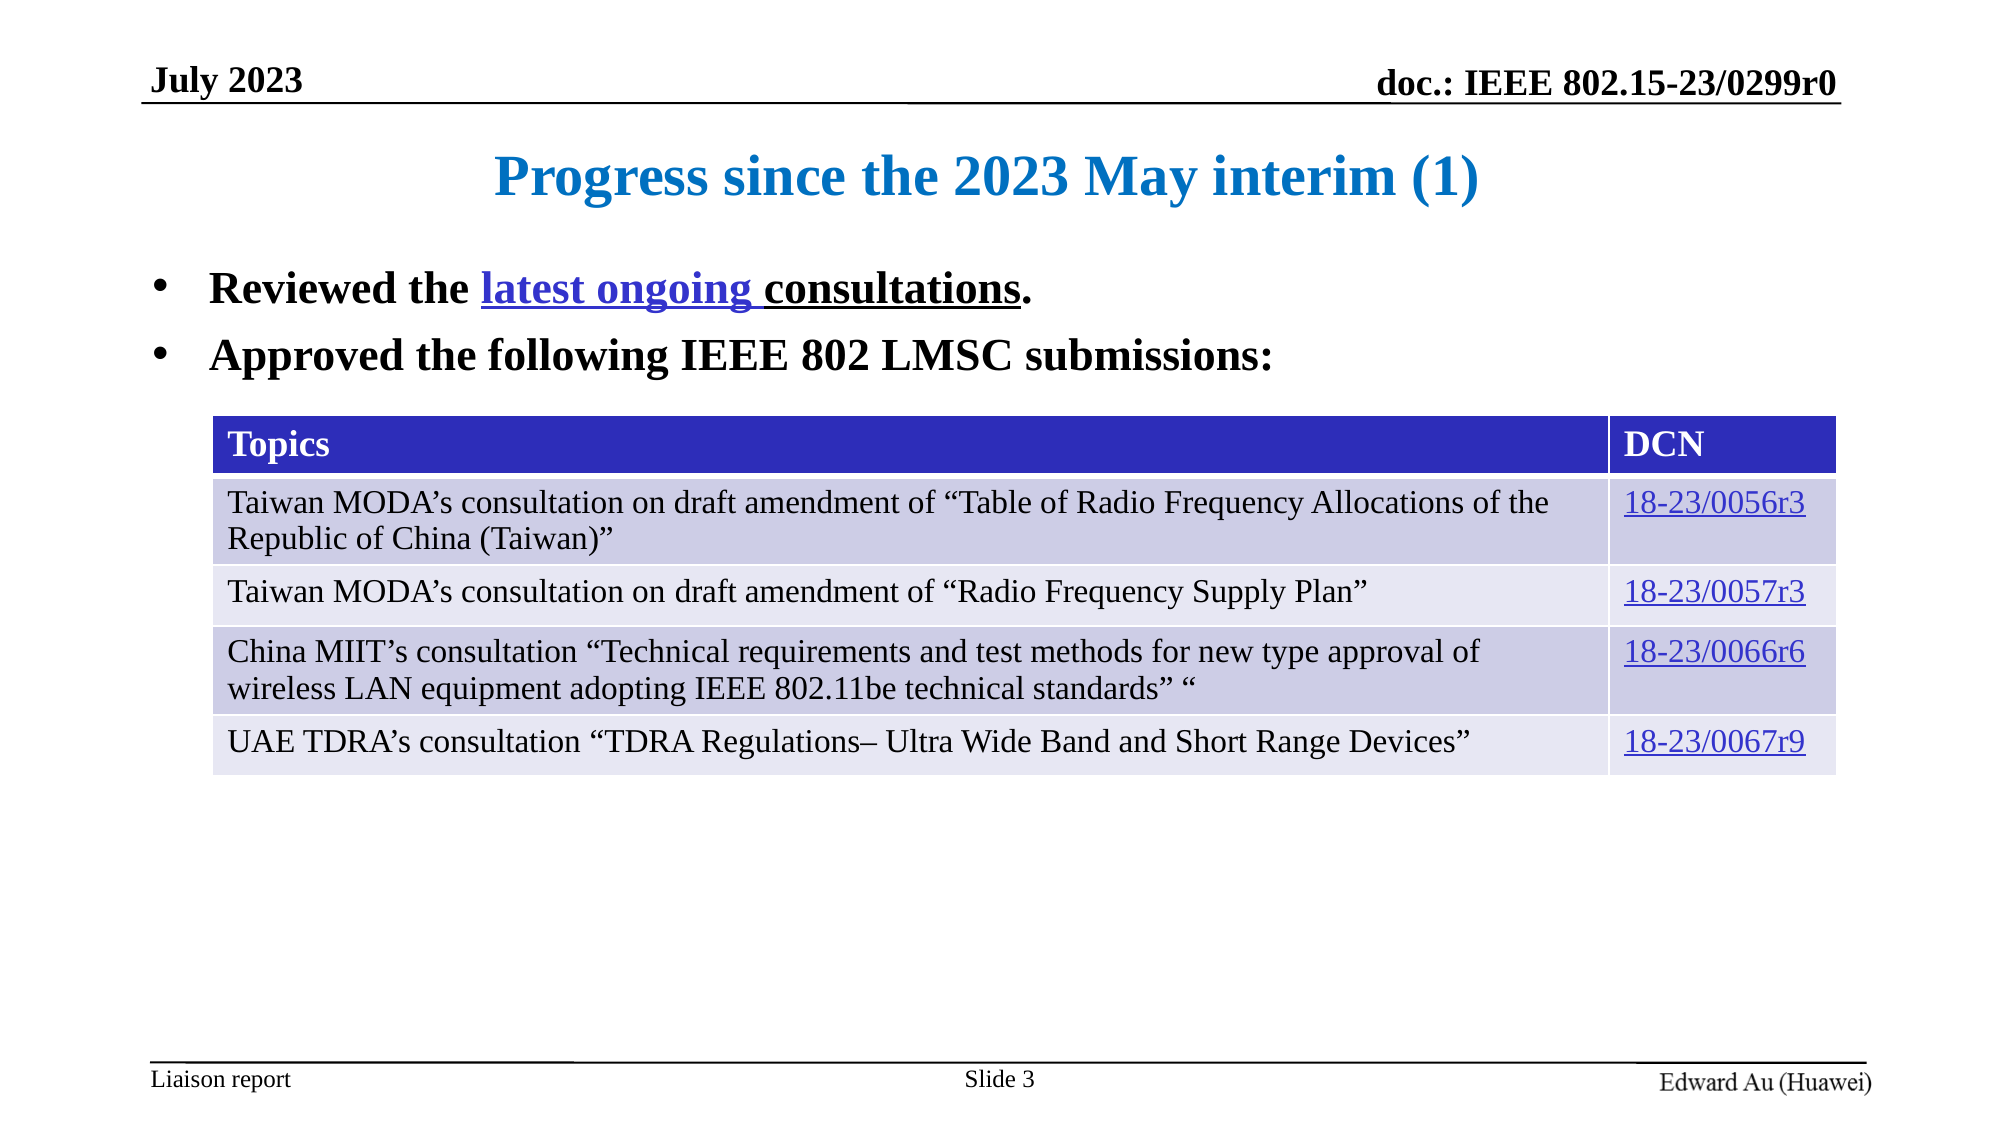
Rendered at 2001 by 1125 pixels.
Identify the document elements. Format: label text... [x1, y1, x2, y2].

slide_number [149, 54, 651, 99]
table_header DCN [1610, 416, 1836, 473]
table_cell 18-23/0056r3 [1610, 479, 1836, 564]
table_cell China MIIT’s consultation “Technical requirements and test methods for new type approval of wireless LAN equipment adopting IEEE 802.11be technical standards” “ [213, 627, 1608, 714]
title Progress since the 2023 May interim (1) [137, 99, 1838, 246]
table_cell Taiwan MODA’s consultation on draft amendment of “Table of Radio Frequency Allocations of the Republic of China (Taiwan)” [213, 479, 1608, 564]
slide_number Slide 3 [933, 1061, 1067, 1123]
table_header Topics [213, 416, 1608, 473]
table_cell 18-23/0057r3 [1610, 566, 1836, 625]
table_cell UAE TDRA’s consultation “TDRA Regulations– Ultra Wide Band and Short Range Devices” [213, 716, 1608, 775]
table_cell Taiwan MODA’s consultation on draft amendment of “Radio Frequency Supply Plan” [213, 566, 1608, 625]
table_cell 18-23/0067r9 [1610, 716, 1836, 775]
table_cell 18-23/0066r6 [1610, 627, 1836, 714]
picture [1174, 1058, 1887, 1113]
list Reviewed the latest ongoing consultations. Approved the following IEEE 802 LMSC submissions: [137, 249, 1838, 376]
